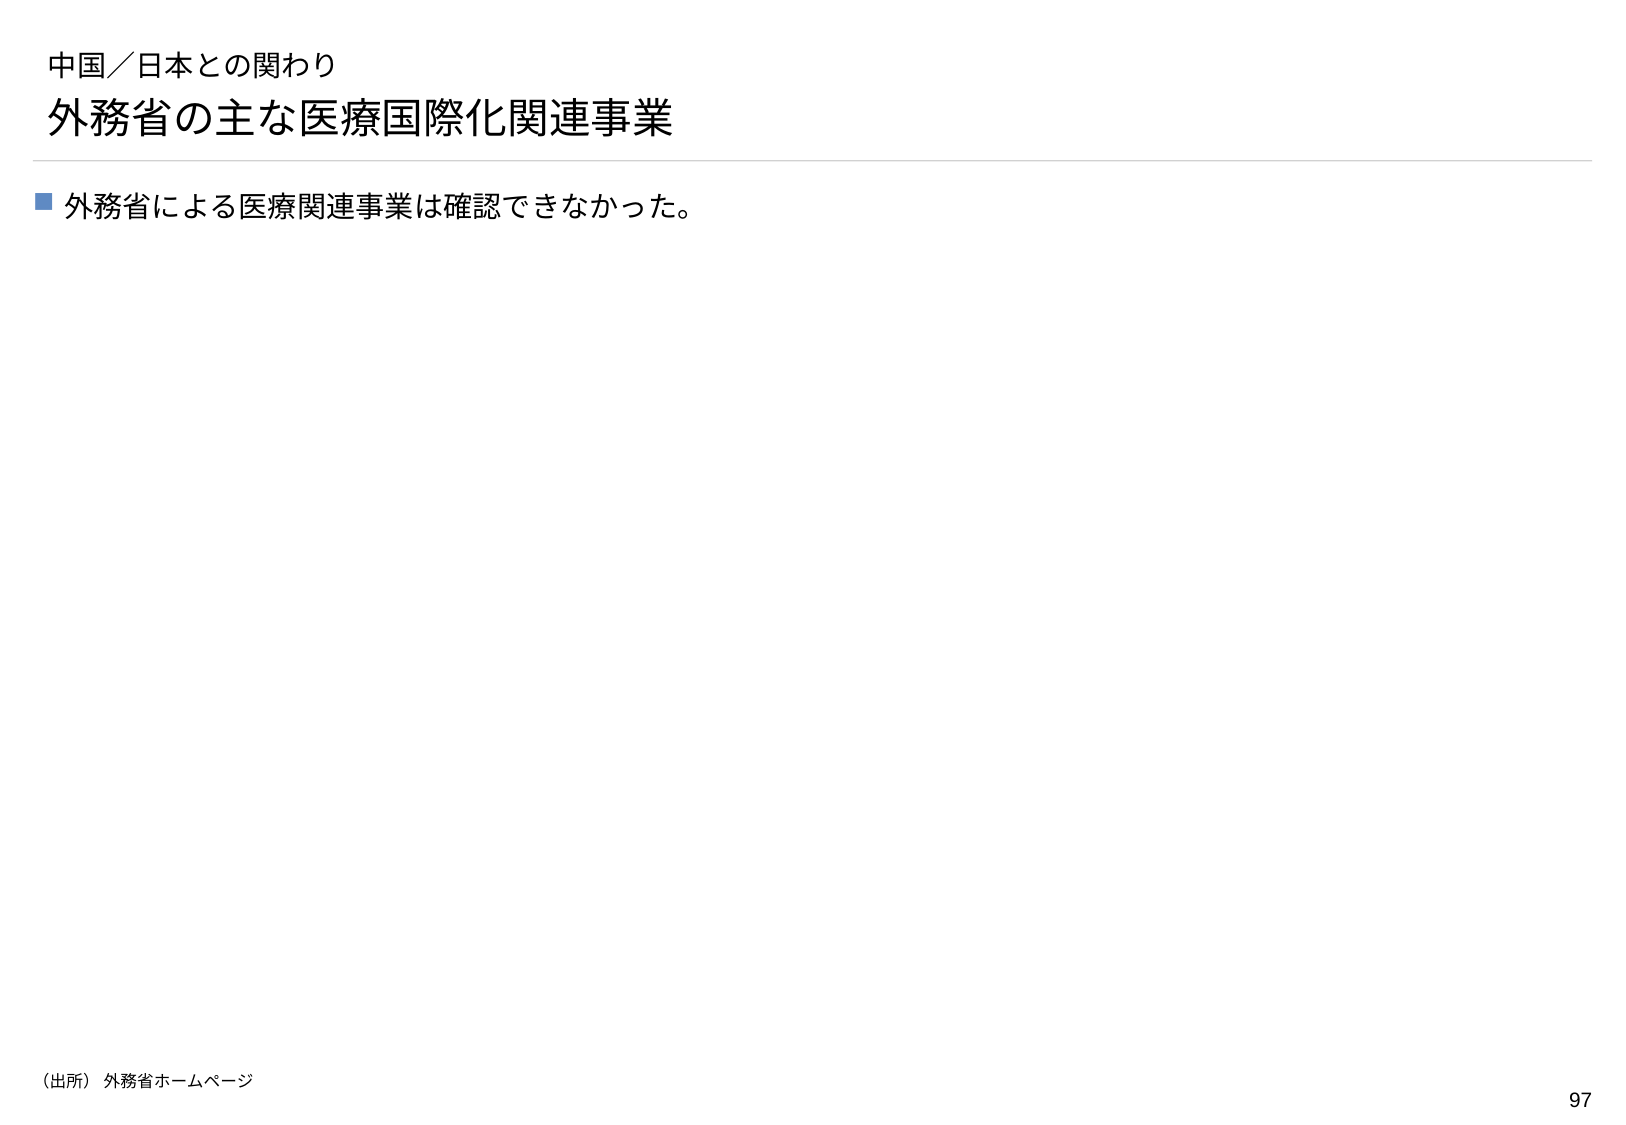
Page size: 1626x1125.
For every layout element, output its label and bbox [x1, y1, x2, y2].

text_box [32, 1070, 1451, 1094]
list [32, 0, 1593, 149]
text_box [32, 184, 1593, 223]
